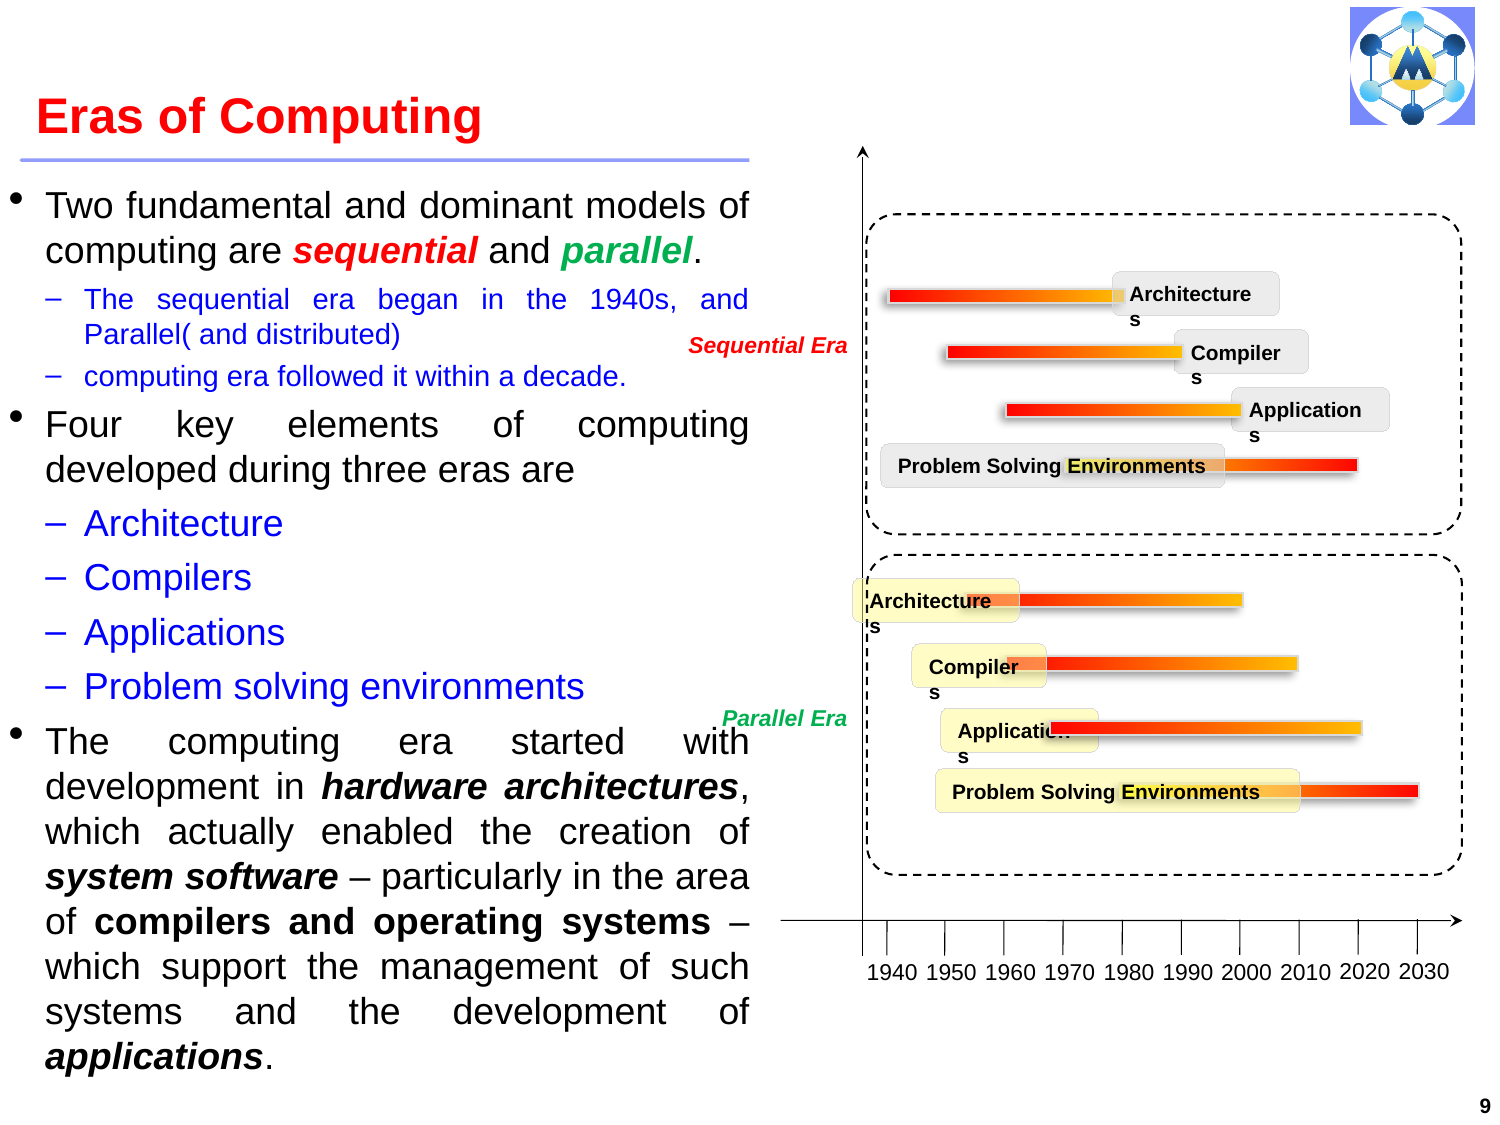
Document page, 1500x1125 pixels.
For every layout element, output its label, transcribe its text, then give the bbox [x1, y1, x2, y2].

title Eras of Computing [26, 0, 1479, 145]
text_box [672, 124, 1500, 1050]
list Two fundamental and dominant models of computing are sequential and parallel. The sequential era began in the 1940s, and Parallel( and distributed) computing era followed it within a decade. Four key elements of computing developed during three eras are Architecture Compilers Applications Problem solving environments The computing era started with development in hardware architectures, which actually enabled the creation of system software – particularly in the area of compilers and operating systems – which support the management of such systems and the development of applications. [0, 176, 751, 1125]
slide_number 9 [1364, 1093, 1500, 1120]
